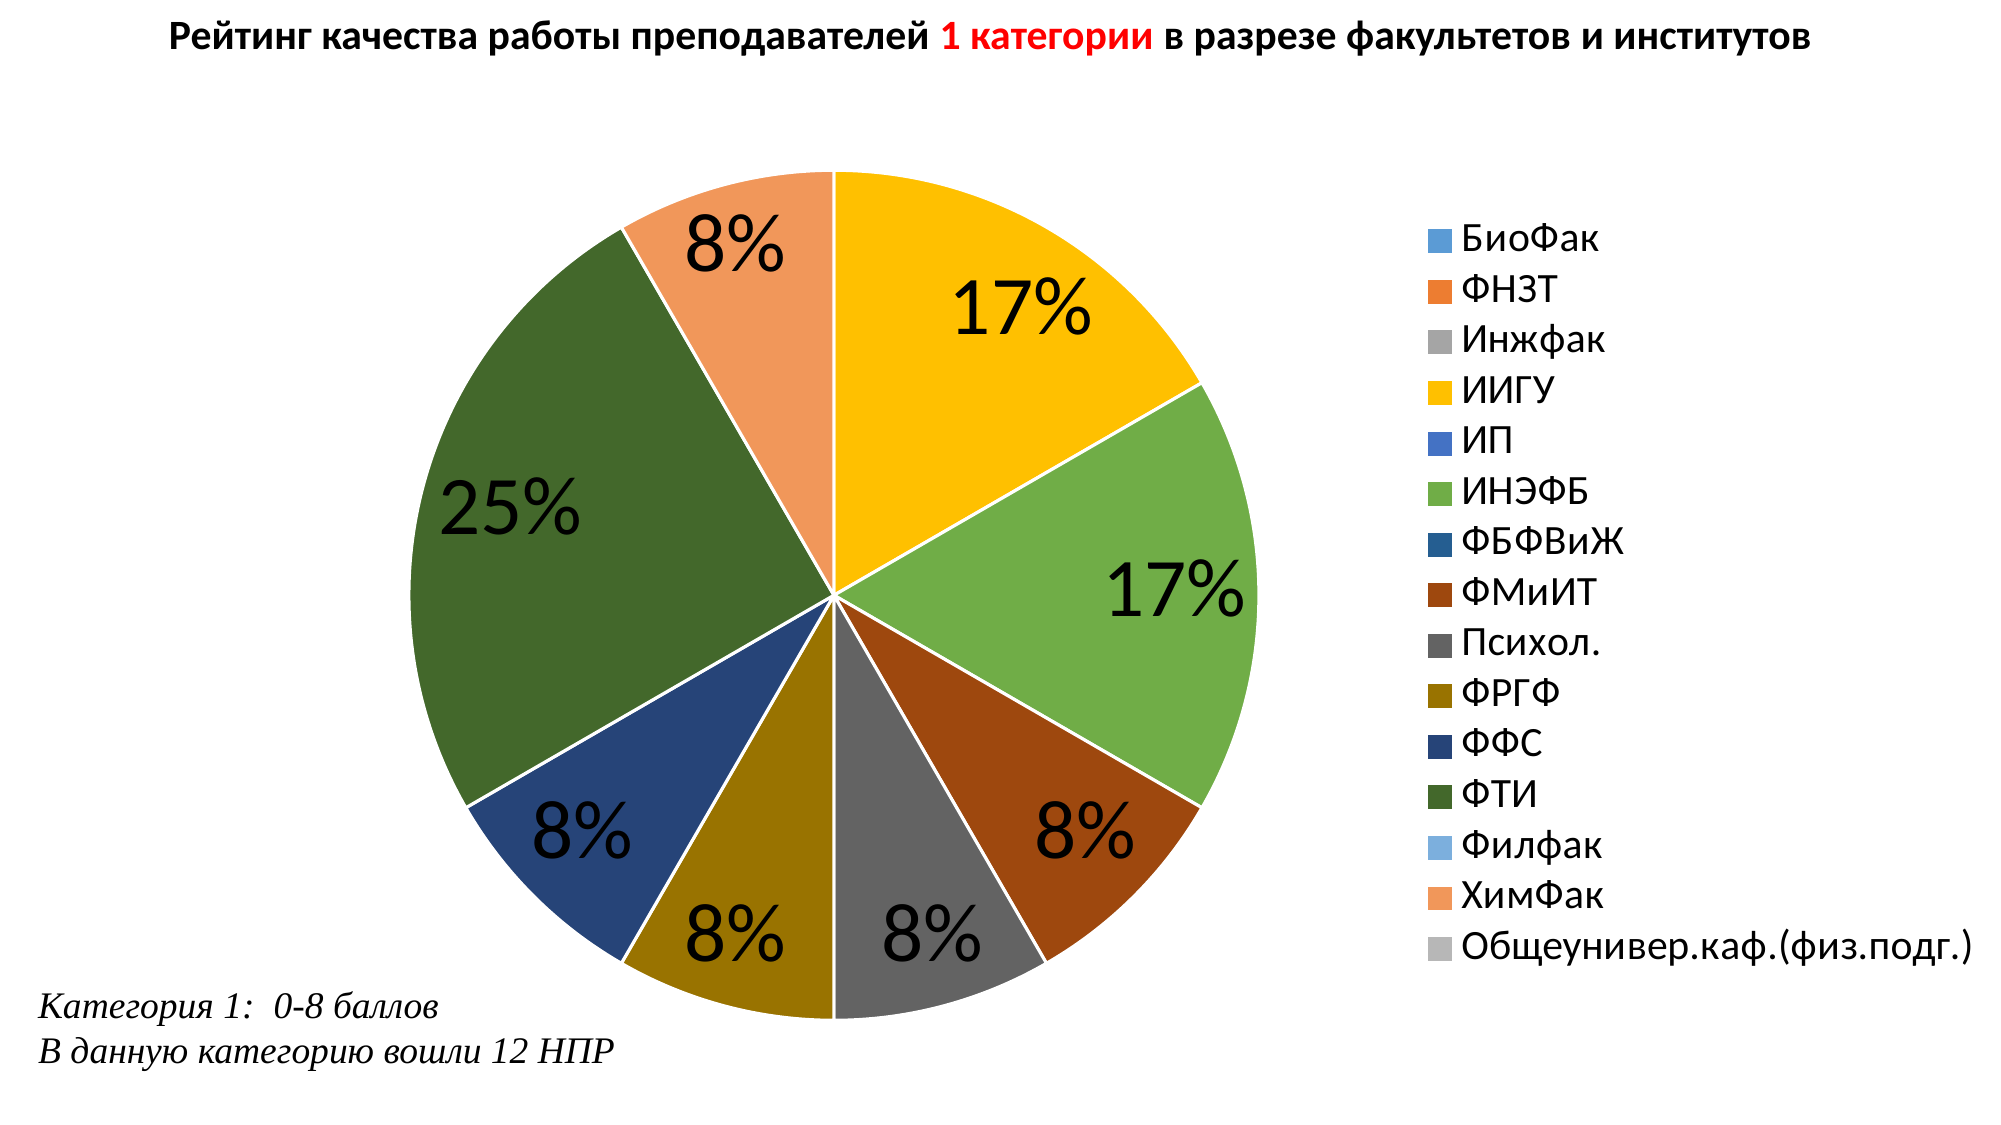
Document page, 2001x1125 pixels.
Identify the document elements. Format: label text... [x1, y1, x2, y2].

text_box Категория 1: 0-8 баллов В данную категорию вошли 12 НПР [23, 973, 254, 1124]
text_box Рейтинг качества работы преподавателей 1 категории в разрезе факультетов и институтов [0, 0, 1981, 65]
chart [254, 65, 2000, 1125]
